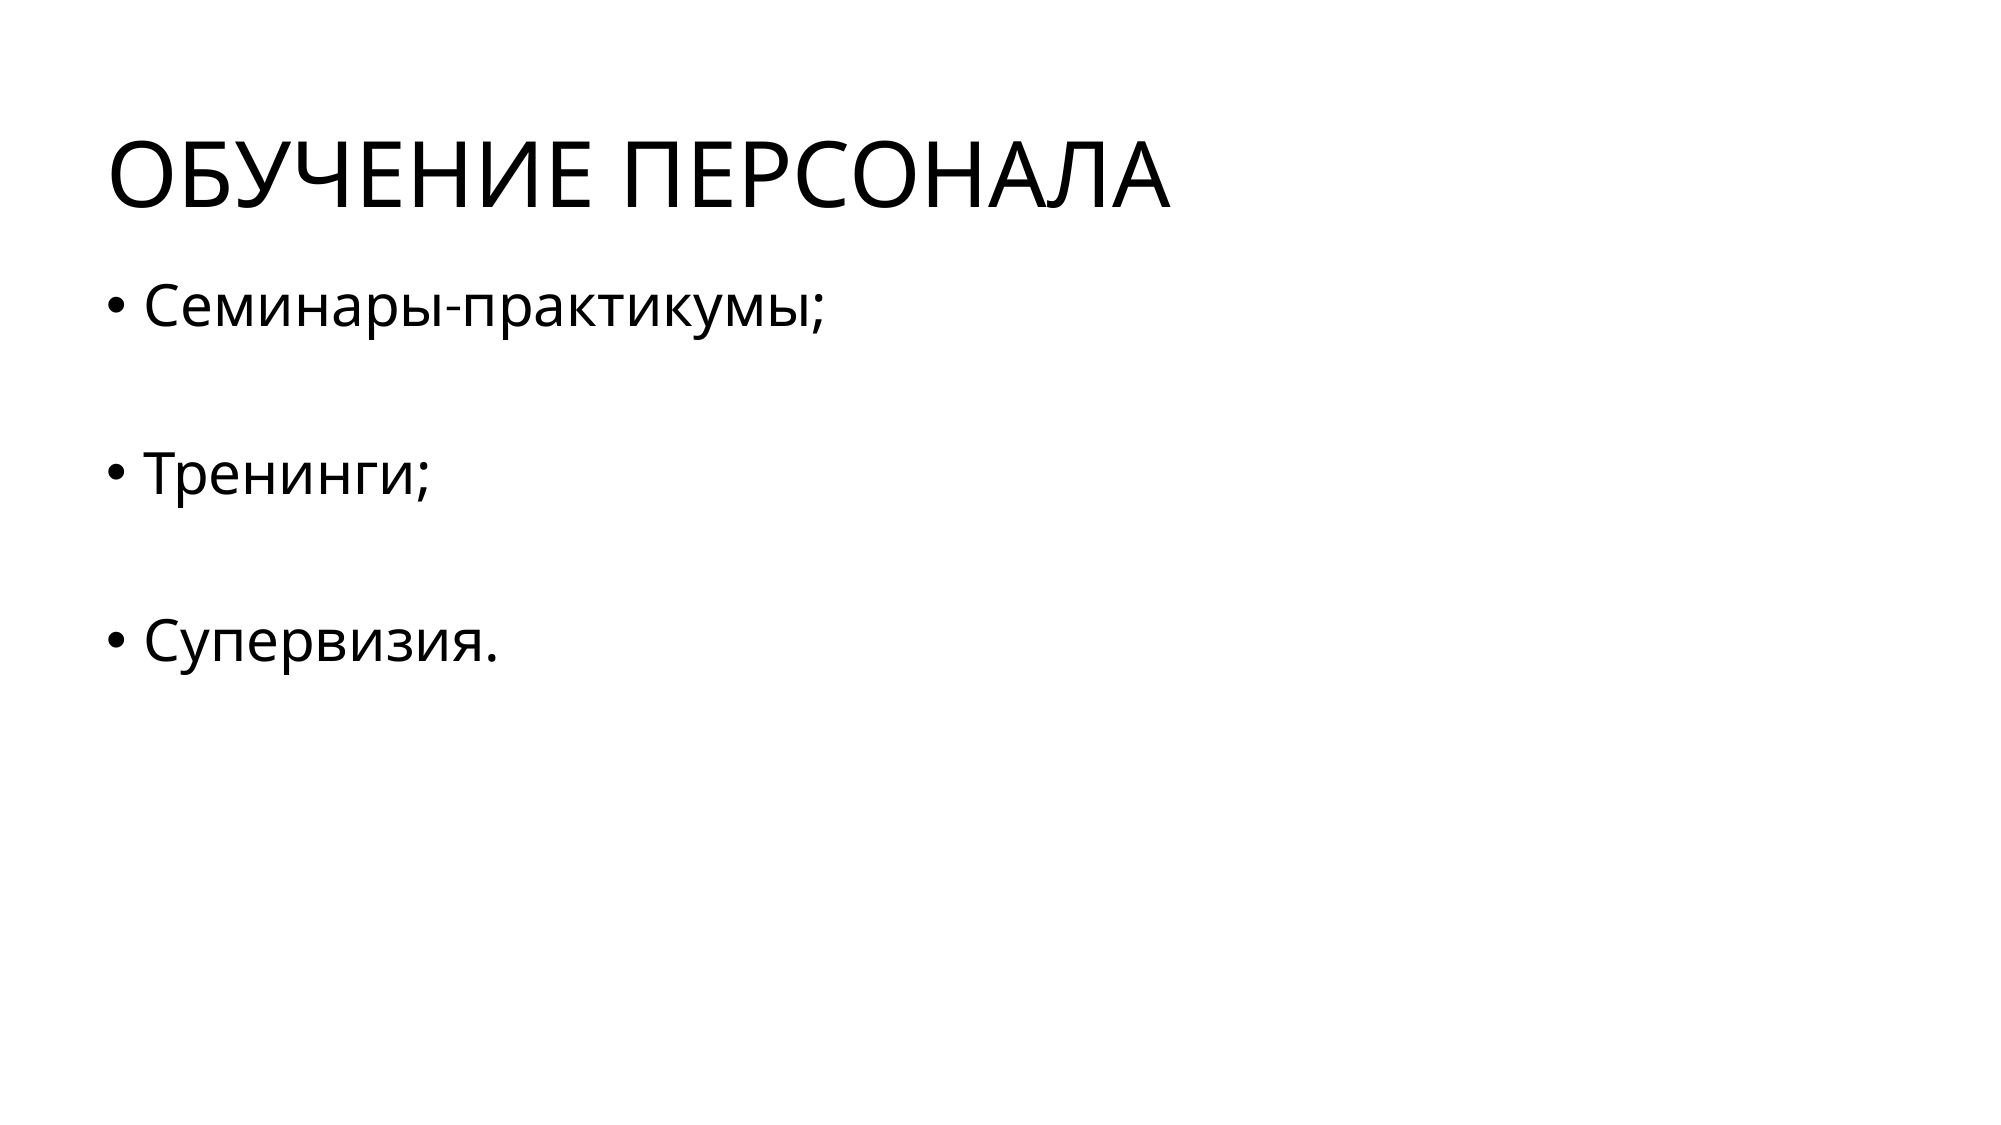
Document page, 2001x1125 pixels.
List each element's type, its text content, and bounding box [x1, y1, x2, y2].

list Семинары˗практикумы; Тренинги; Супервизия. [91, 268, 1442, 1031]
title ОБУЧЕНИЕ ПЕРСОНАЛА [91, 39, 1521, 317]
